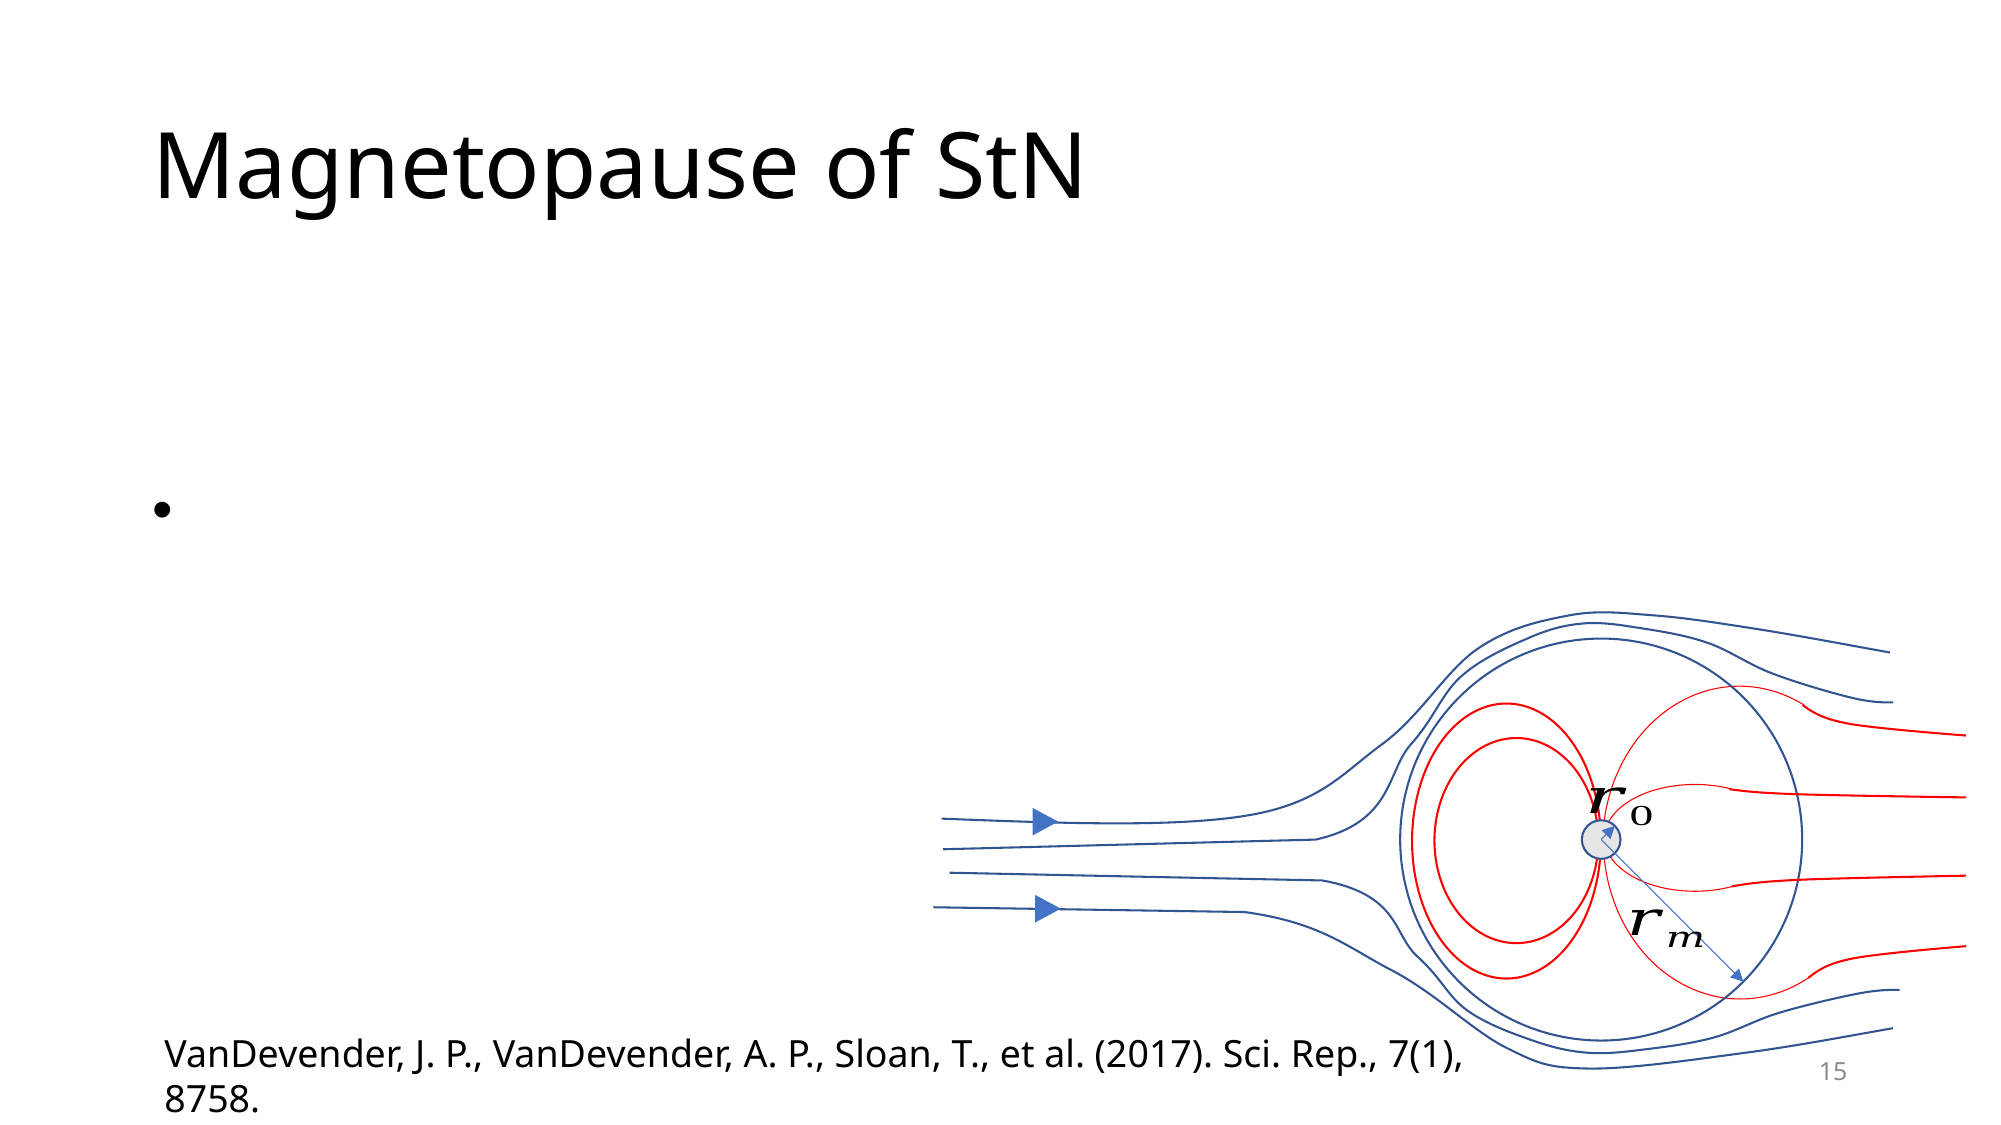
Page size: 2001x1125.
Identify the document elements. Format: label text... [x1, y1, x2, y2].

slide_number 15 [1500, 1069, 1863, 1103]
title Magnetopause of StN [137, 59, 1863, 278]
text_box VanDevender, J. P., VanDevender, A. P., Sloan, T., et al. (2017). Sci. Rep., 7(1), 8758. [149, 1022, 1500, 1125]
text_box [933, 612, 1966, 1069]
